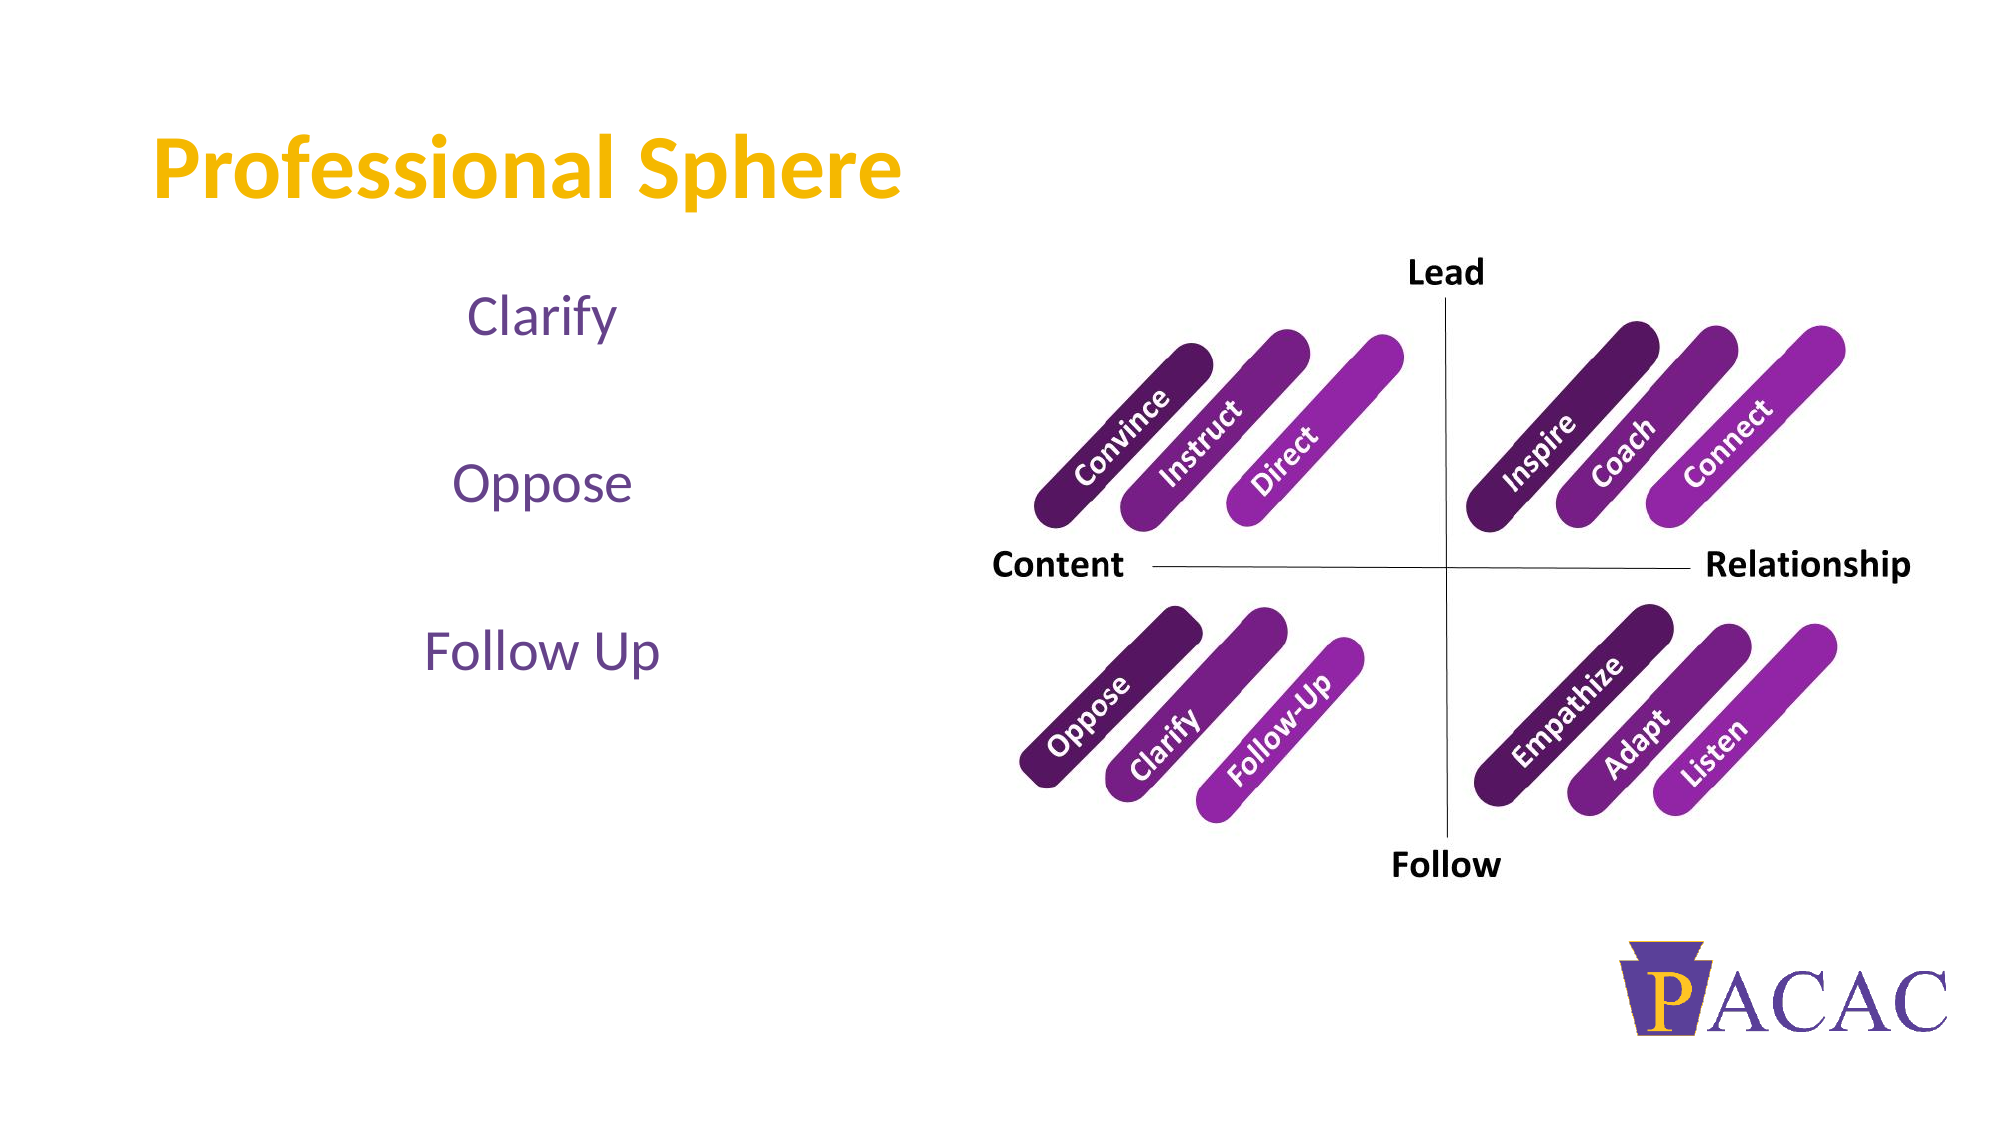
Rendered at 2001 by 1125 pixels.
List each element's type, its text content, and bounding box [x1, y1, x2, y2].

picture [1619, 941, 1947, 1036]
list Clarify Oppose Follow Up [137, 277, 949, 992]
title Professional Sphere [137, 59, 1863, 278]
picture [969, 216, 1922, 931]
